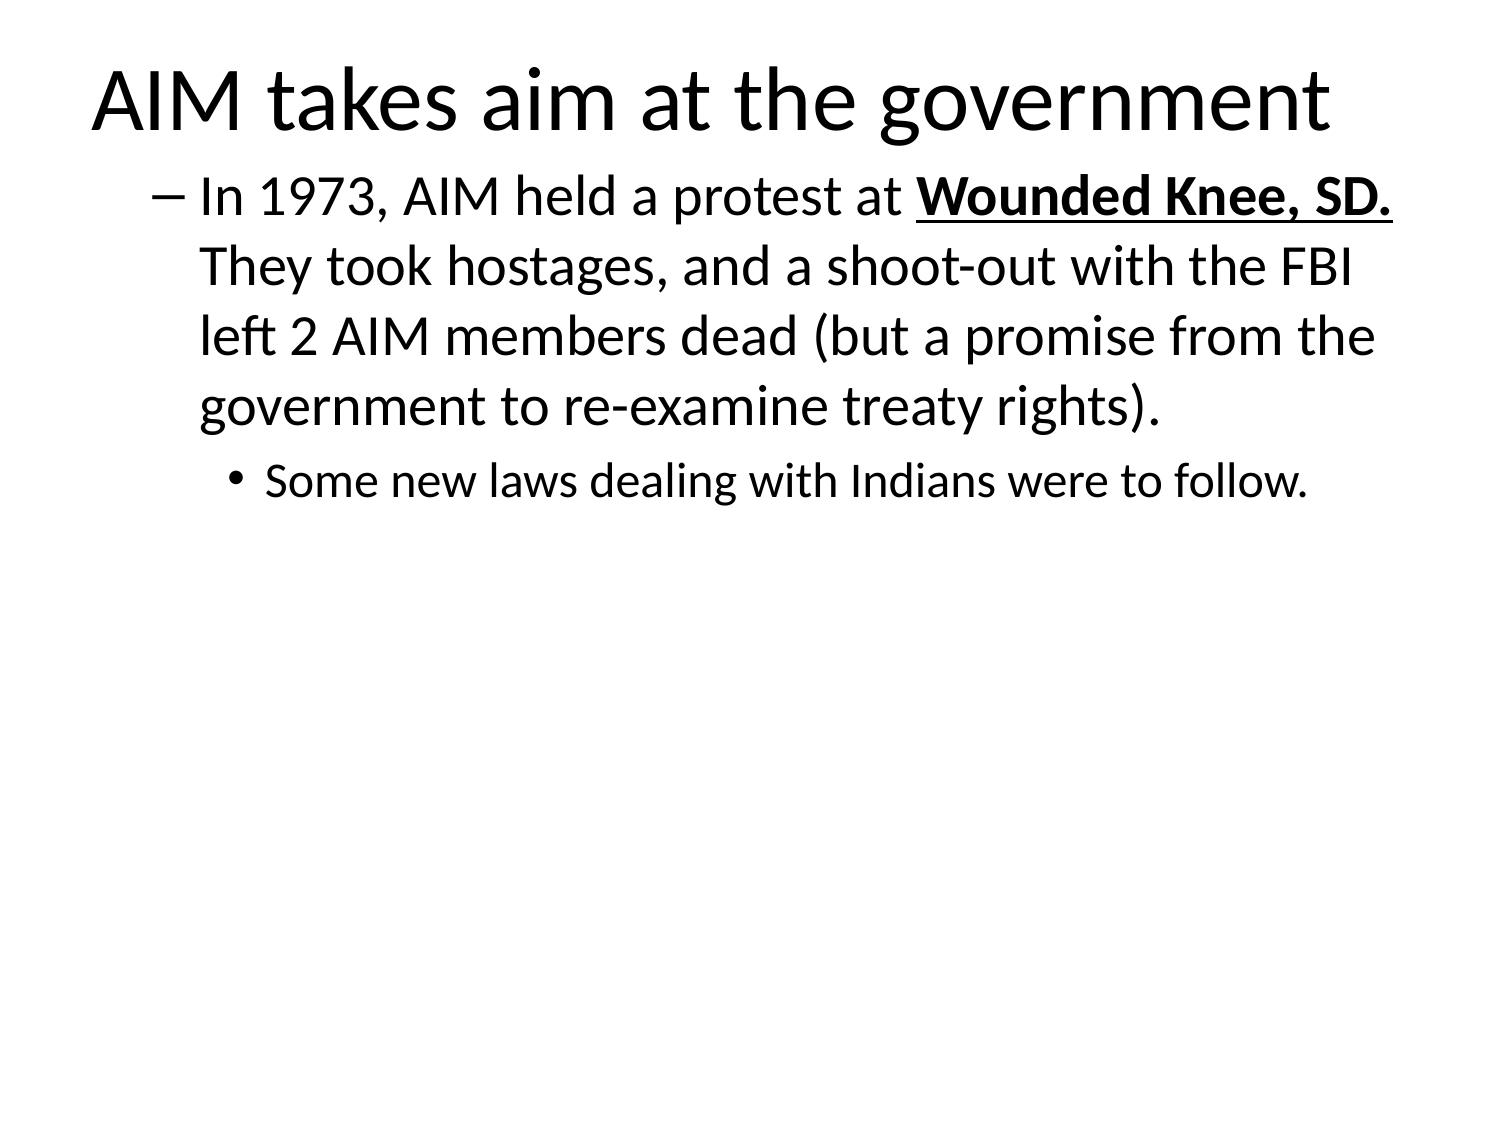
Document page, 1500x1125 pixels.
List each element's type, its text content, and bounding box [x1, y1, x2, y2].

title AIM takes aim at the government [37, 0, 1388, 188]
list In 1973, AIM held a protest at Wounded Knee, SD. They took hostages, and a shoot-out with the FBI left 2 AIM members dead (but a promise from the government to re-examine treaty rights). Some new laws dealing with Indians were to follow. [62, 149, 1413, 538]
